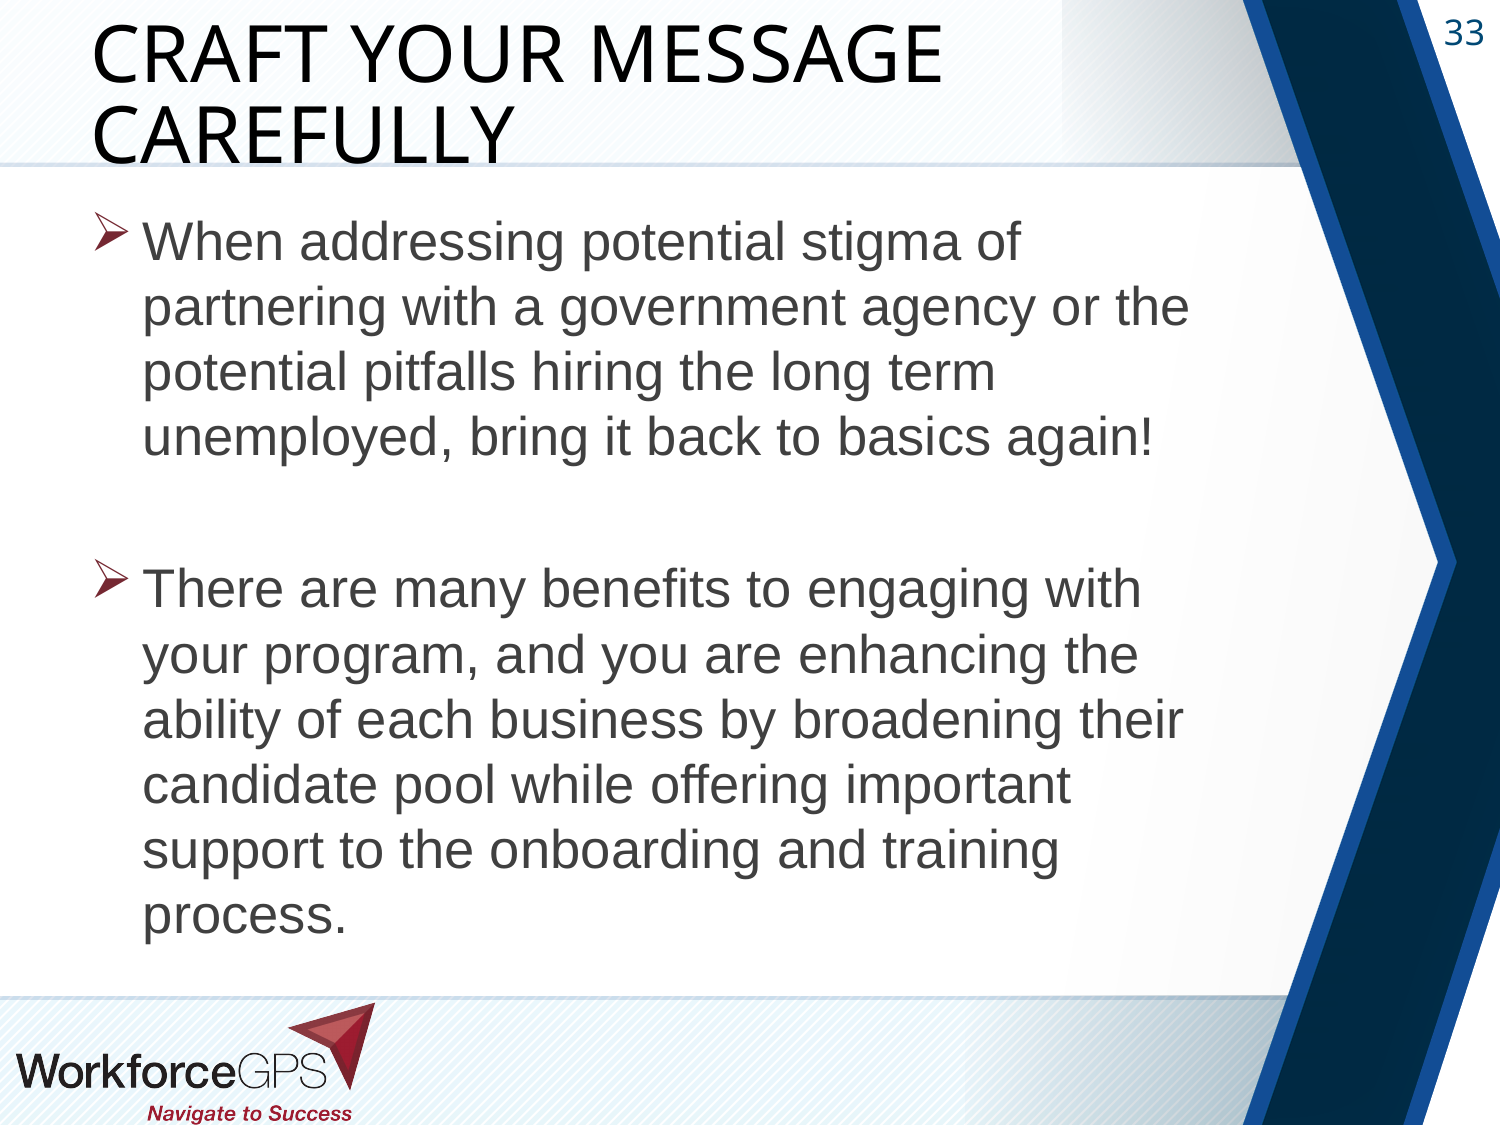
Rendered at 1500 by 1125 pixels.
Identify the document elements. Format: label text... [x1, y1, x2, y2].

title Craft your message Carefully [75, 35, 1209, 163]
picture [12, 1001, 379, 1125]
picture [1230, 0, 1500, 1125]
list When addressing potential stigma of partnering with a government agency or the potential pitfalls hiring the long term unemployed, bring it back to basics again! There are many benefits to engaging with your program, and you are enhancing the ability of each business by broadening their candidate pool while offering important support to the onboarding and training process. [75, 198, 1209, 962]
